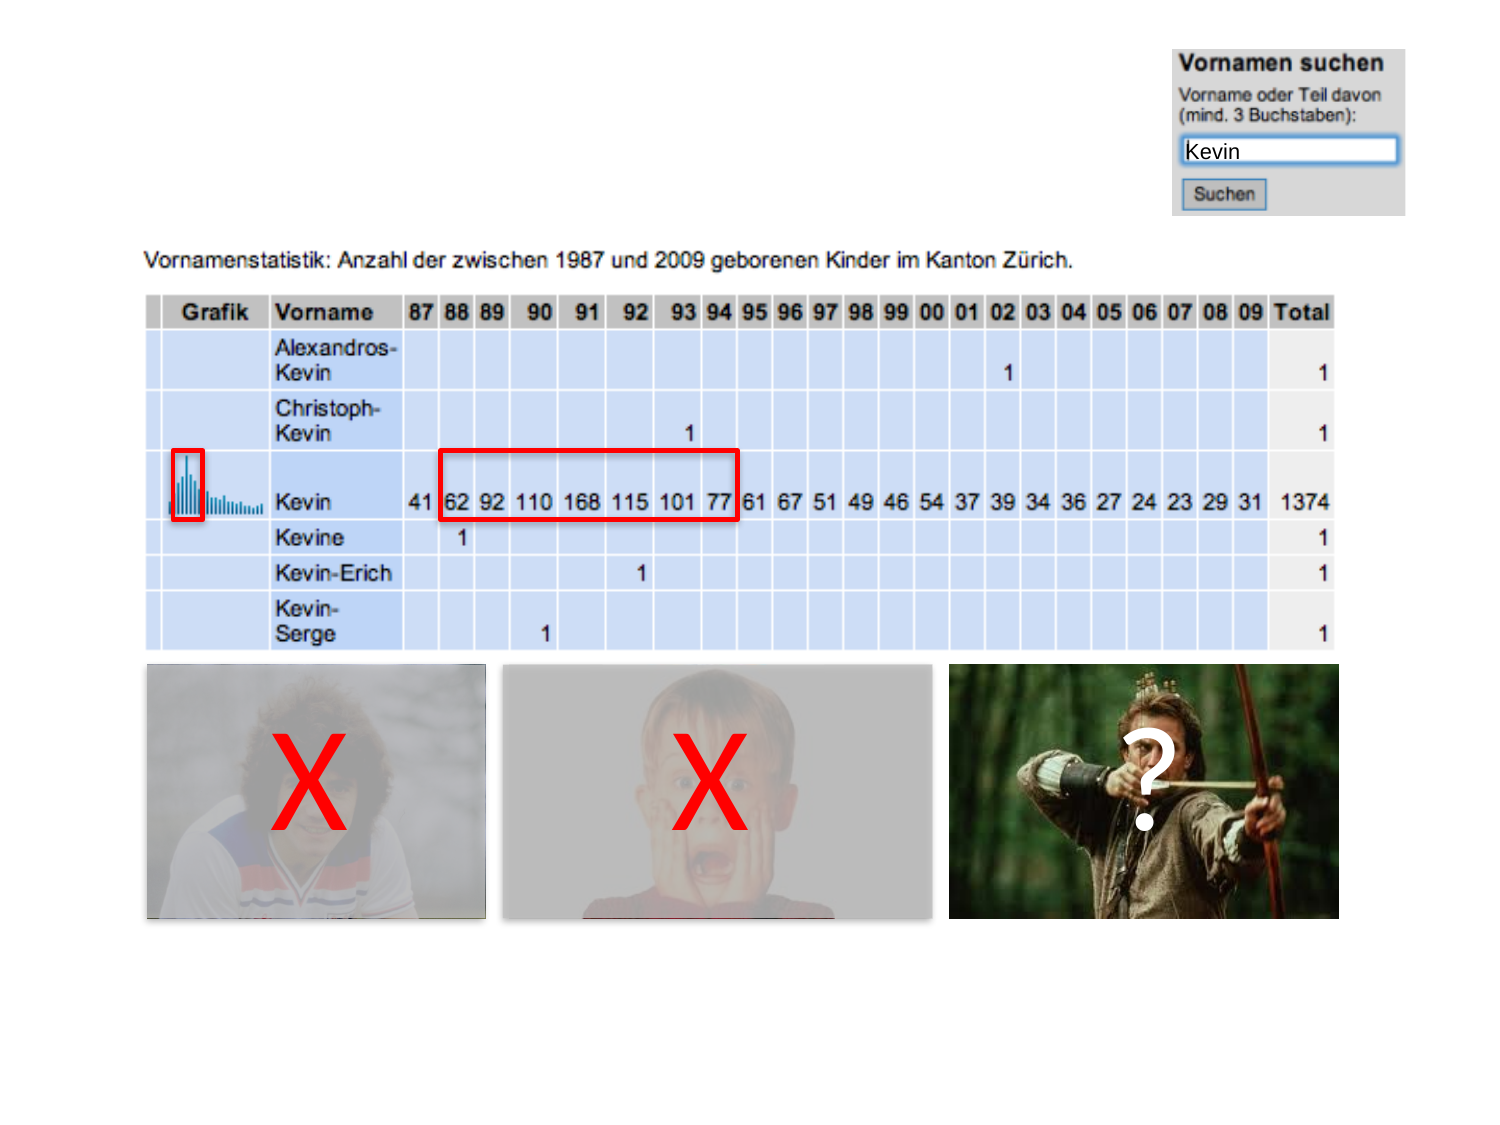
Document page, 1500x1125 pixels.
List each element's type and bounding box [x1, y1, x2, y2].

picture [1171, 48, 1406, 216]
picture [134, 235, 1344, 919]
